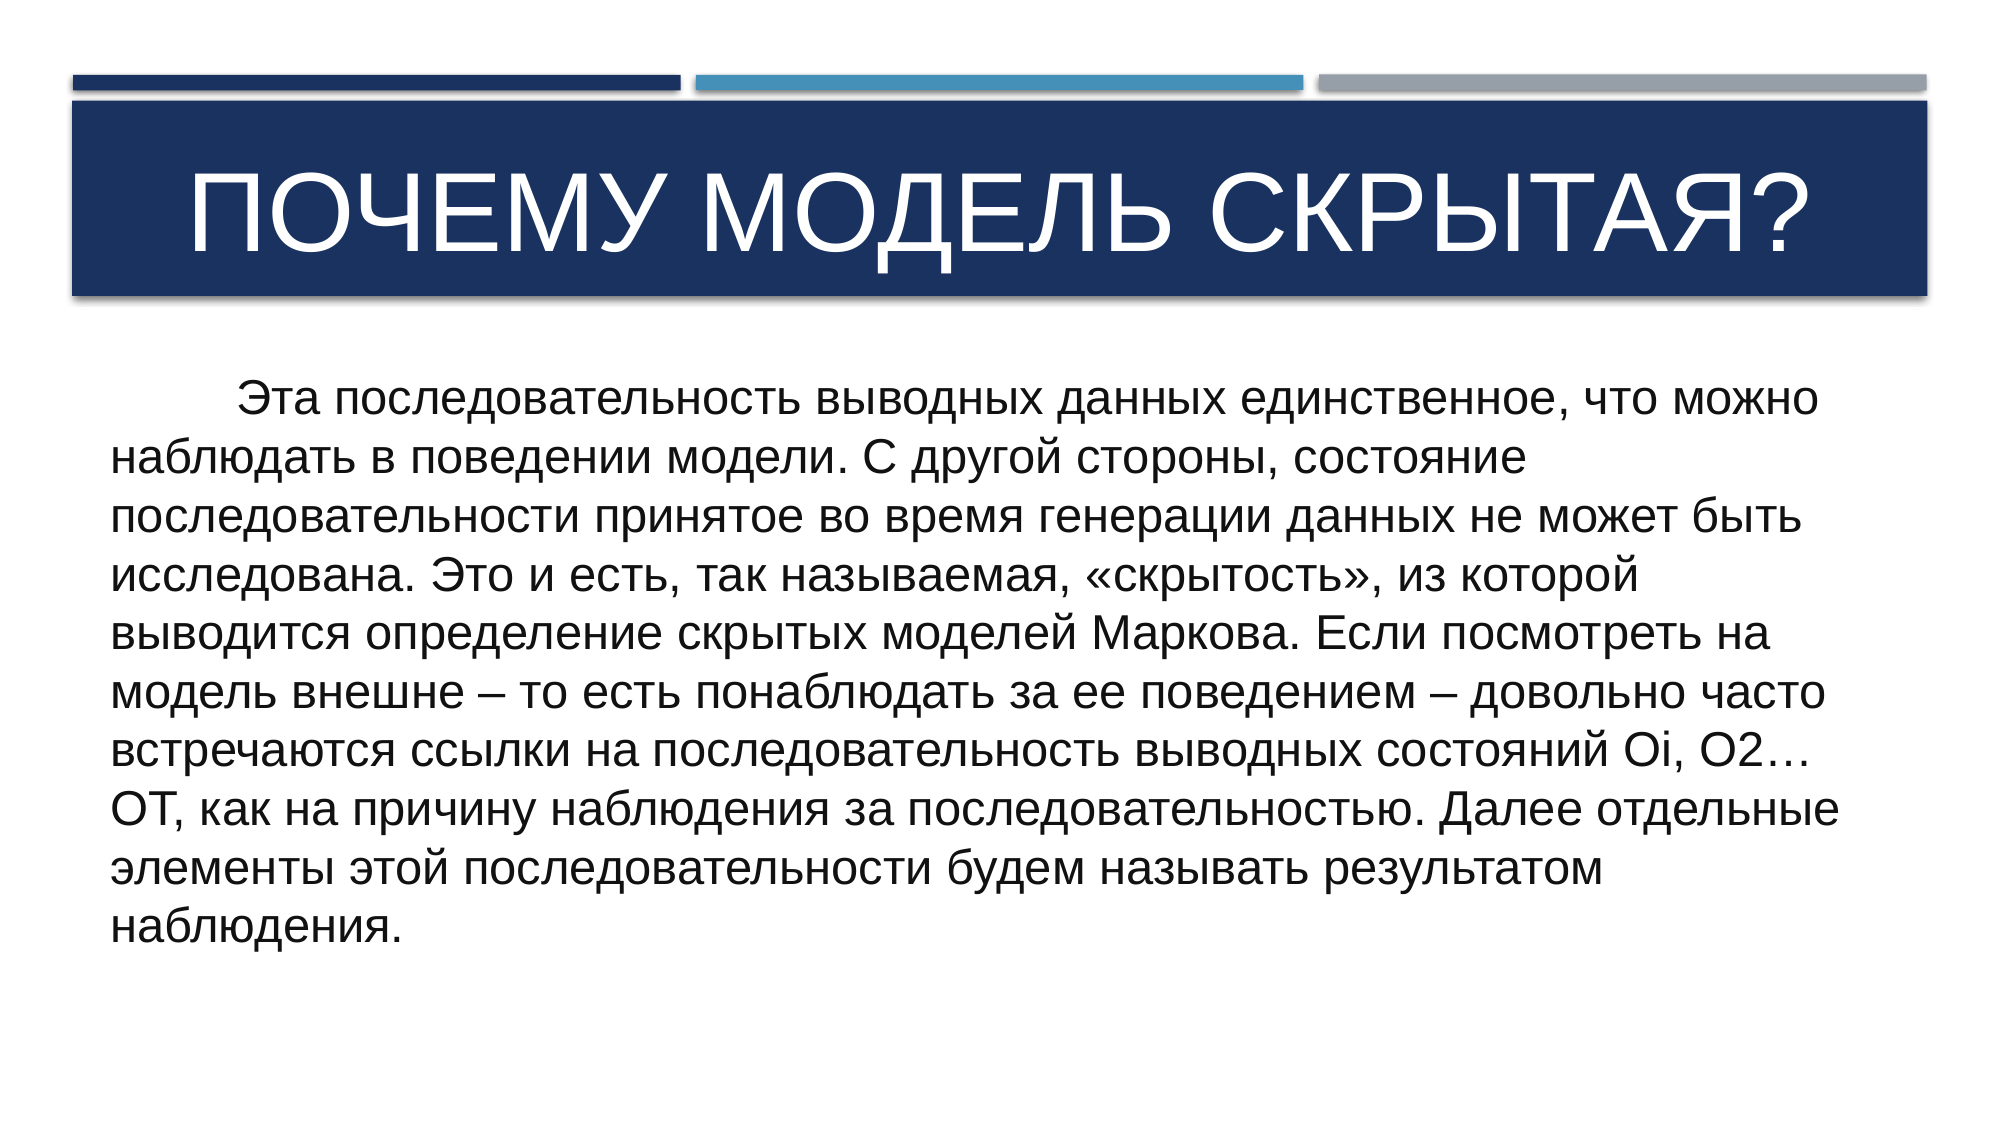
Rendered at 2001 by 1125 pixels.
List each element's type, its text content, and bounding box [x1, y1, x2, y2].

list Эта последовательность выводных данных единственное, что можно наблюдать в поведении модели. С другой стороны, состояние последовательности принятое во время генерации данных не может быть исследована. Это и есть, так называемая, «скрытость», из которой выводится определение скрытых моделей Маркова. Если посмотреть на модель внешне – то есть понаблюдать за ее поведением – довольно часто встречаются ссылки на последовательность выводных состояний Oi, O2… OT, как на причину наблюдения за последовательностью. Далее отдельные элементы этой последовательности будем называть результатом наблюдения. [95, 357, 1905, 962]
title Почему модель скрытая? [95, 115, 1905, 282]
